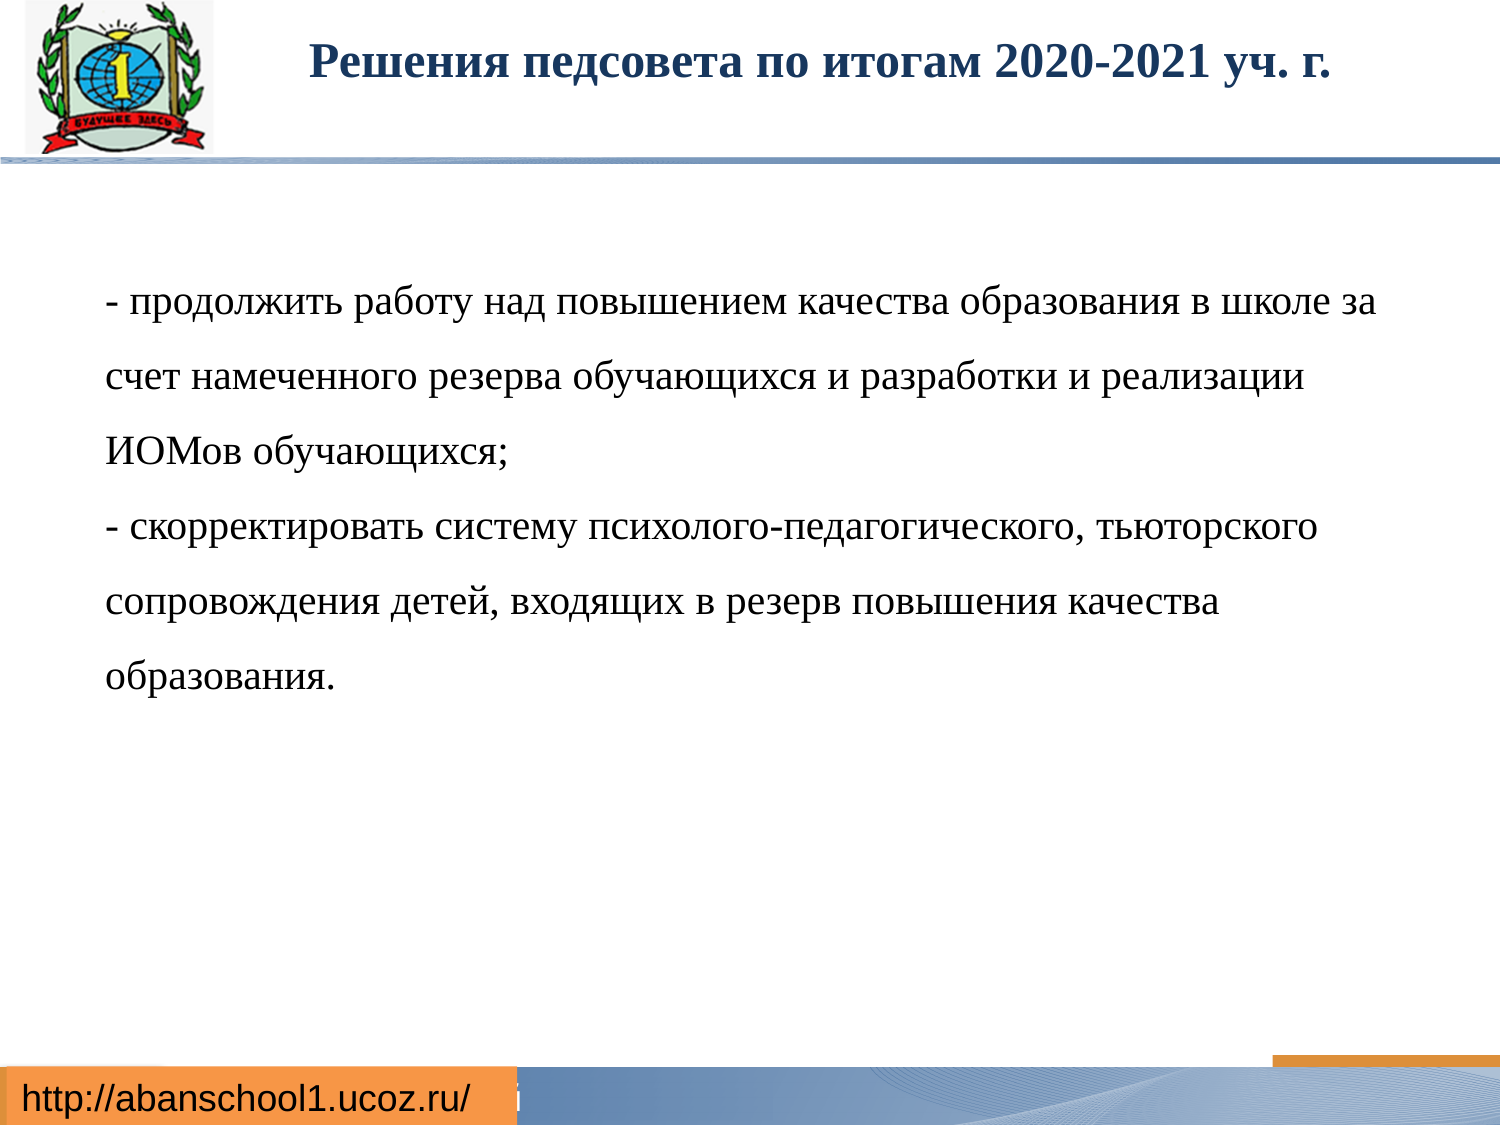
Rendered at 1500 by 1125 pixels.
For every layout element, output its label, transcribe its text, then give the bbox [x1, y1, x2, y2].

text_box - продолжить работу над повышением качества образования в школе за счет намеченного резерва обучающихся и разработки и реализации ИОМов обучающихся; - скорректировать систему психолого-педагогического, тьюторского сопровождения детей, входящих в резерв повышения качества образования. [90, 240, 1406, 706]
text_box http://abanschool1.ucoz.ru/ [6, 1066, 518, 1125]
text_box Решения педсовета по итогам 2020-2021 уч. г. [229, 20, 1439, 96]
picture [19, 0, 225, 155]
